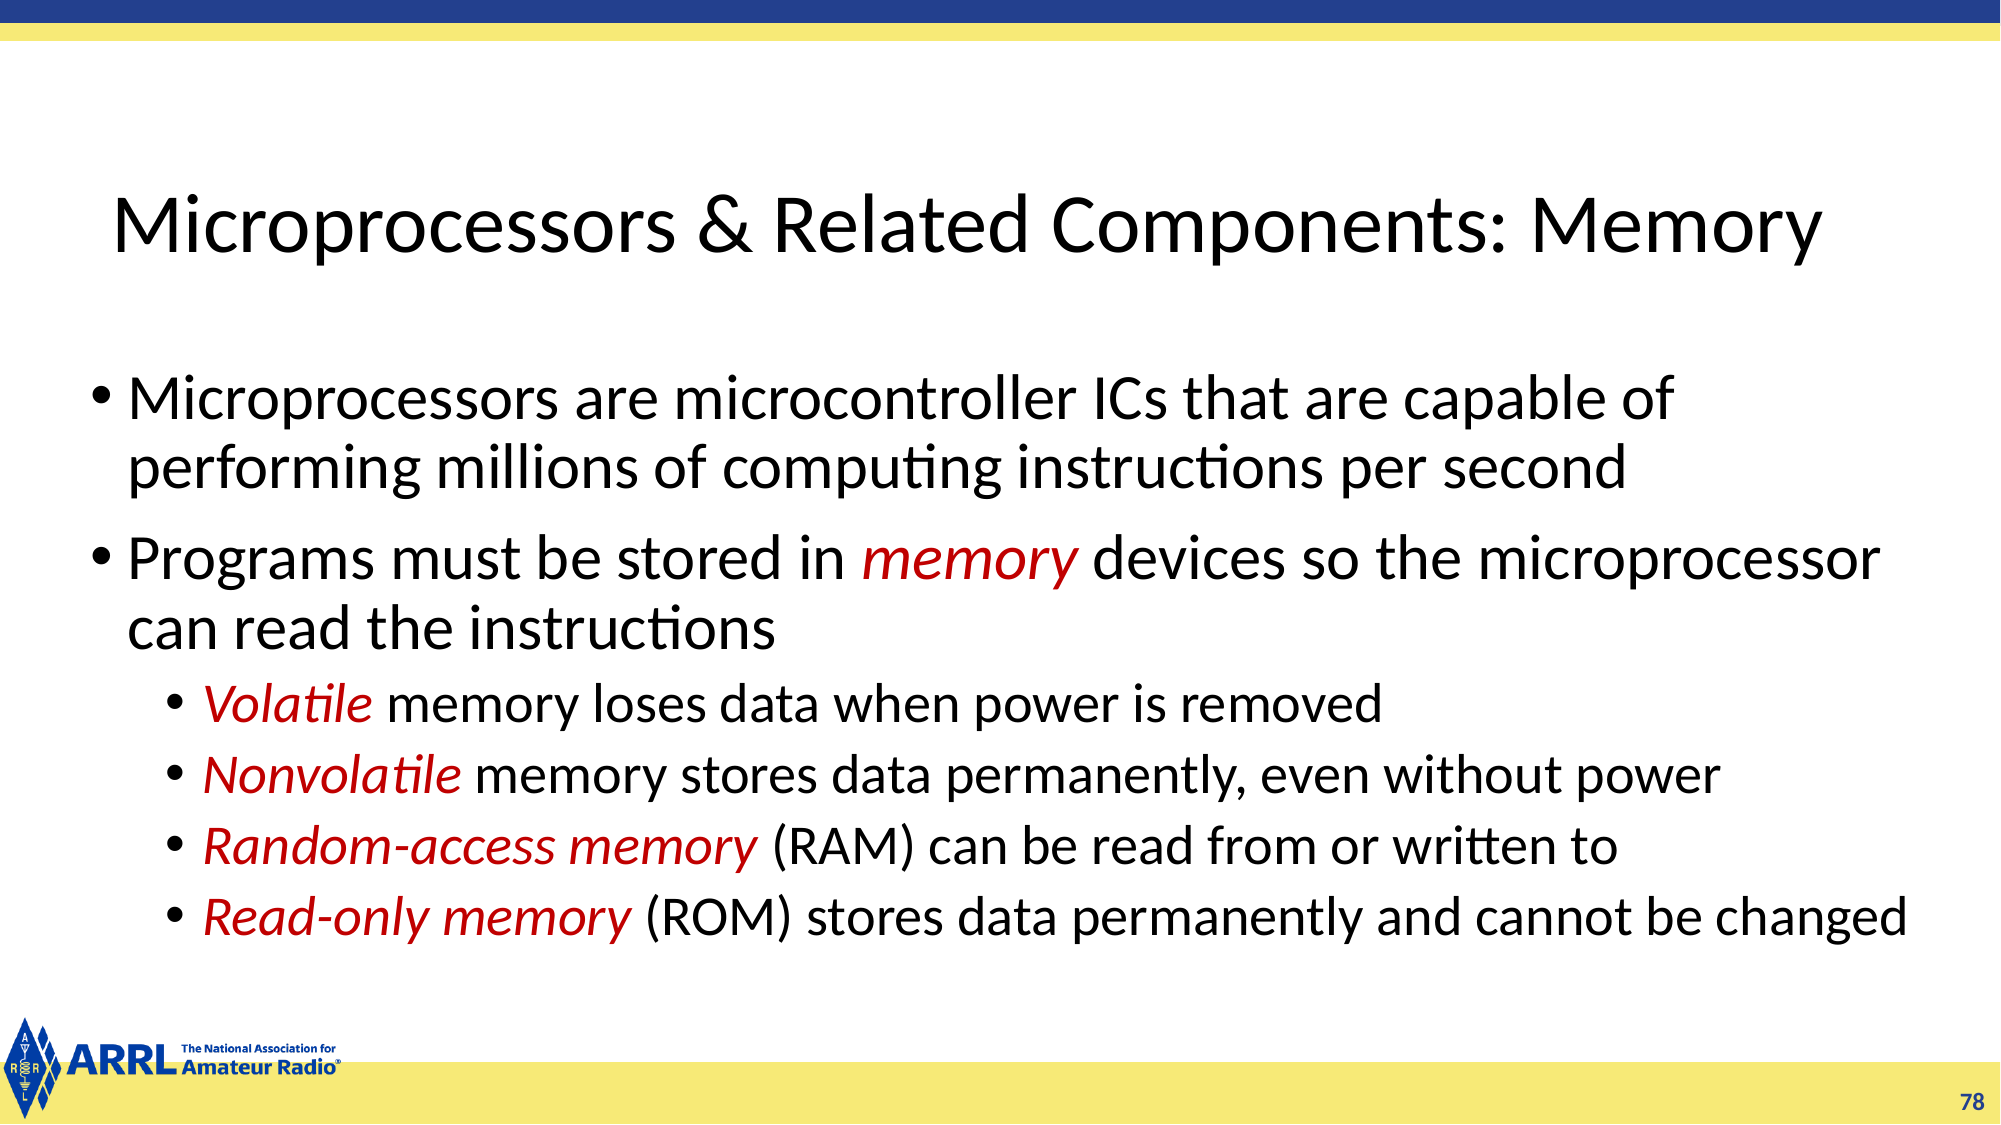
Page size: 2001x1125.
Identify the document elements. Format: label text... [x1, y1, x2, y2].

list Microprocessors are microcontroller ICs that are capable of performing millions of computing instructions per second Programs must be stored in memory devices so the microprocessor can read the instructions Volatile memory loses data when power is removed Nonvolatile memory stores data permanently, even without power Random-access memory (RAM) can be read from or written to Read-only memory (ROM) stores data permanently and cannot be changed [75, 355, 1938, 1075]
title Microprocessors & Related Components: Memory [96, 171, 1897, 355]
picture [1, 1015, 342, 1121]
